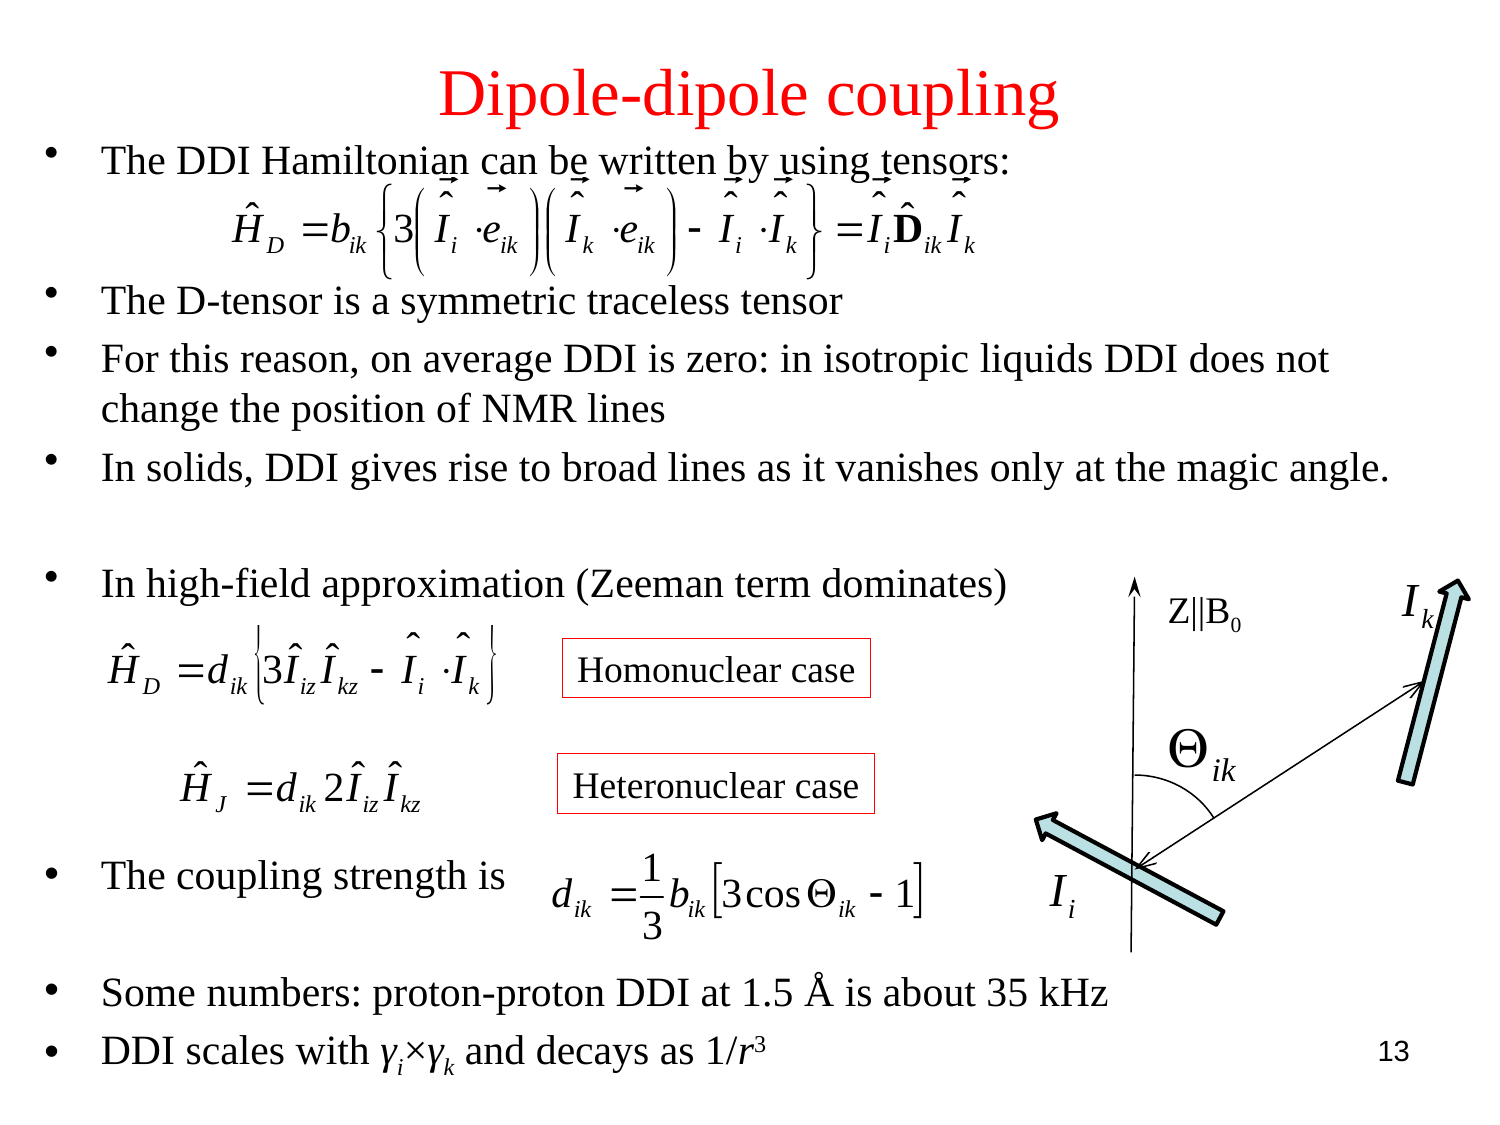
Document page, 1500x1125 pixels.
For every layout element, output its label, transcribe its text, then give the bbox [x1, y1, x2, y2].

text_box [1023, 561, 1448, 953]
slide_number 13 [1074, 1024, 1426, 1103]
title Dipole-dipole coupling [74, 0, 1426, 125]
text_box Heteronuclear case [557, 753, 875, 814]
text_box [100, 624, 501, 705]
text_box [172, 753, 431, 823]
list The DDI Hamiltonian can be written by using tensors: The D-tensor is a symmetric traceless tensor For this reason, on average DDI is zero: in isotropic liquids DDI does not change the position of NMR lines In solids, DDI gives rise to broad lines as it vanishes only at the magic angle. In high-field approximation (Zeeman term dominates) The coupling strength is Some numbers: proton-proton DDI at 1.5 Å is about 35 kHz DDI scales with γi×γk and decays as 1/r3 [29, 125, 1426, 1059]
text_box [224, 176, 987, 288]
text_box Homonuclear case [562, 638, 871, 698]
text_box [544, 841, 928, 950]
